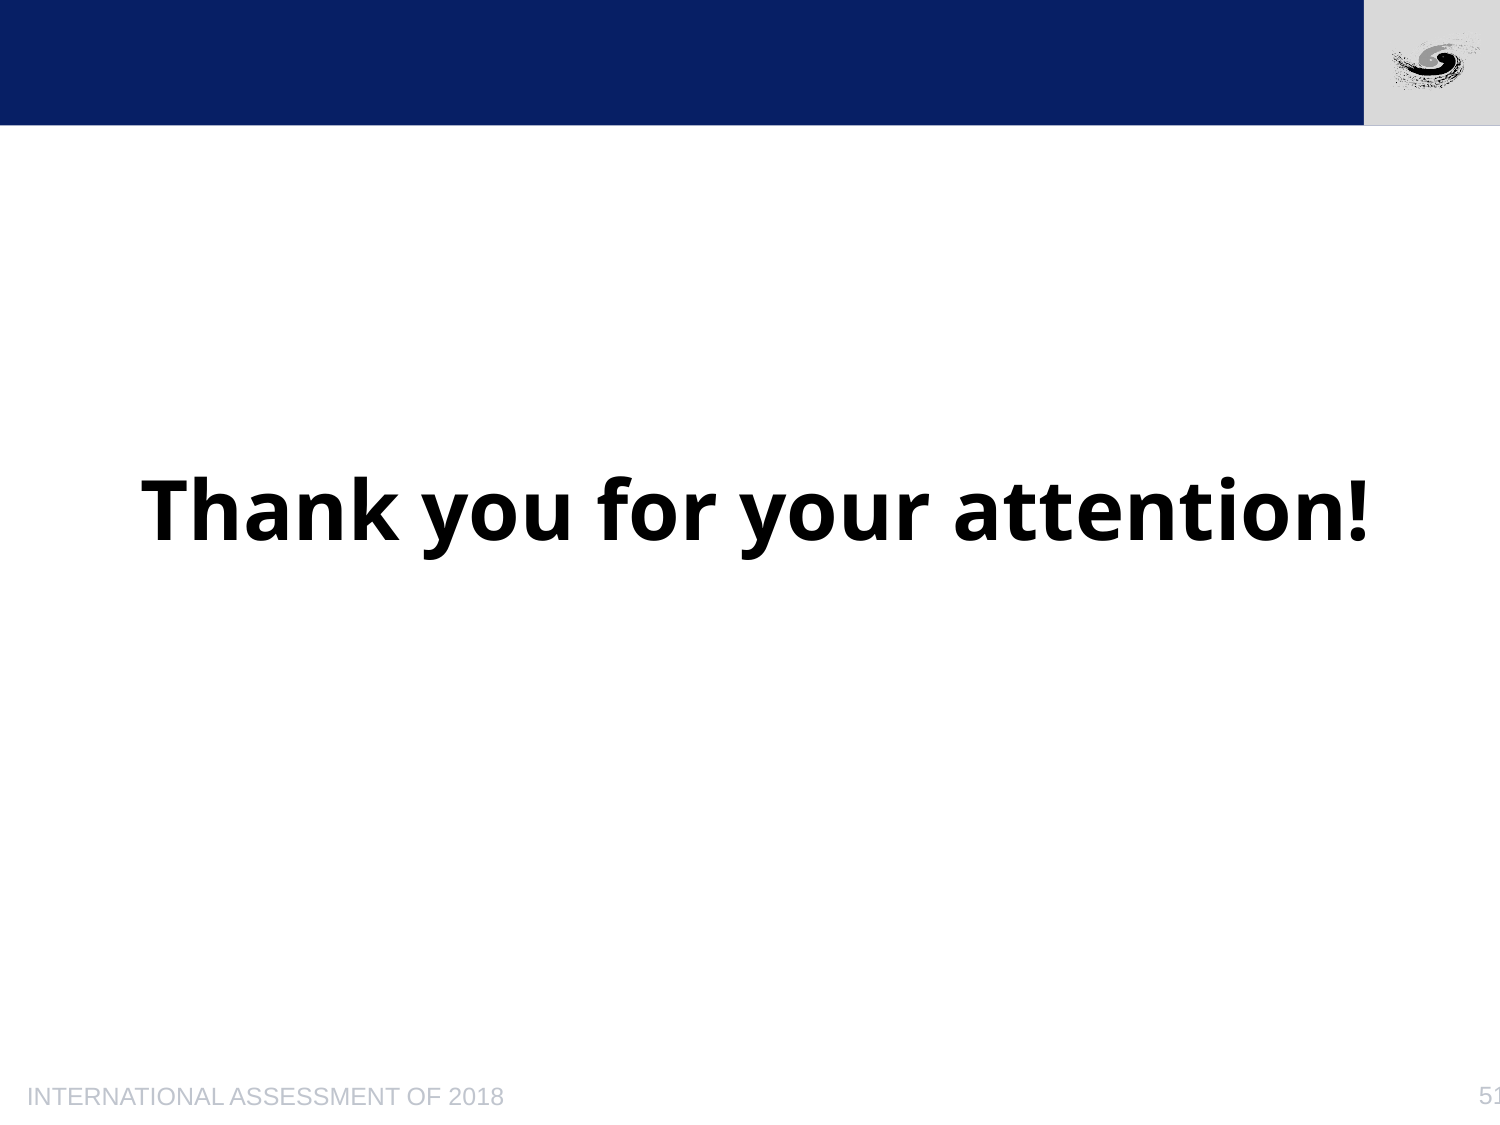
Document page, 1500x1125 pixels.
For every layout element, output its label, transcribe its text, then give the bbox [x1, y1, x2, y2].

picture [1390, 31, 1481, 91]
text_box Thank you for your attention! [37, 450, 1475, 565]
